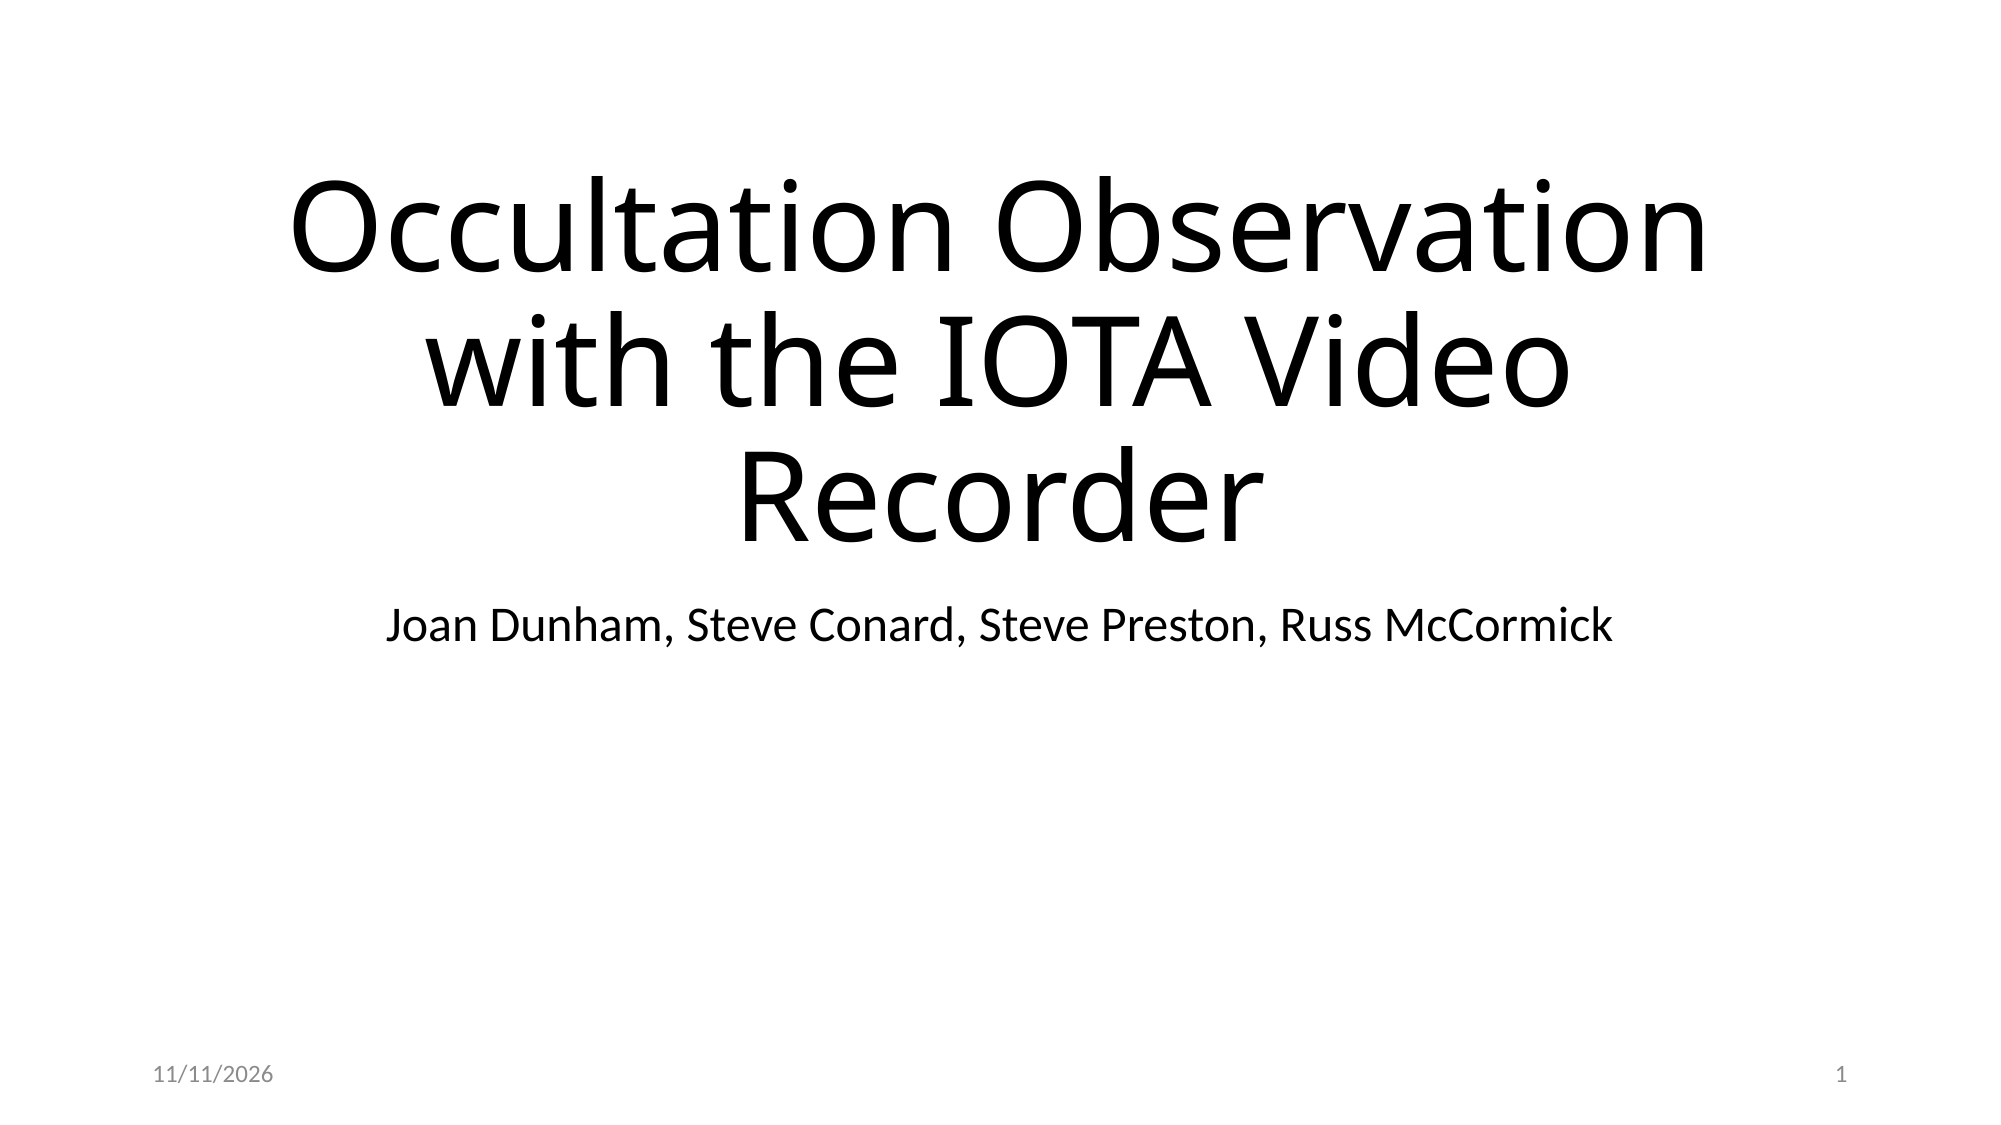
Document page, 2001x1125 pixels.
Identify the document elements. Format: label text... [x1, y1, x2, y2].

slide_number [137, 1042, 588, 1103]
slide_number 1 [1412, 1042, 1863, 1103]
title Occultation Observation with the IOTA Video Recorder [249, 184, 1750, 576]
subtitle Joan Dunham, Steve Conard, Steve Preston, Russ McCormick [249, 590, 1750, 863]
